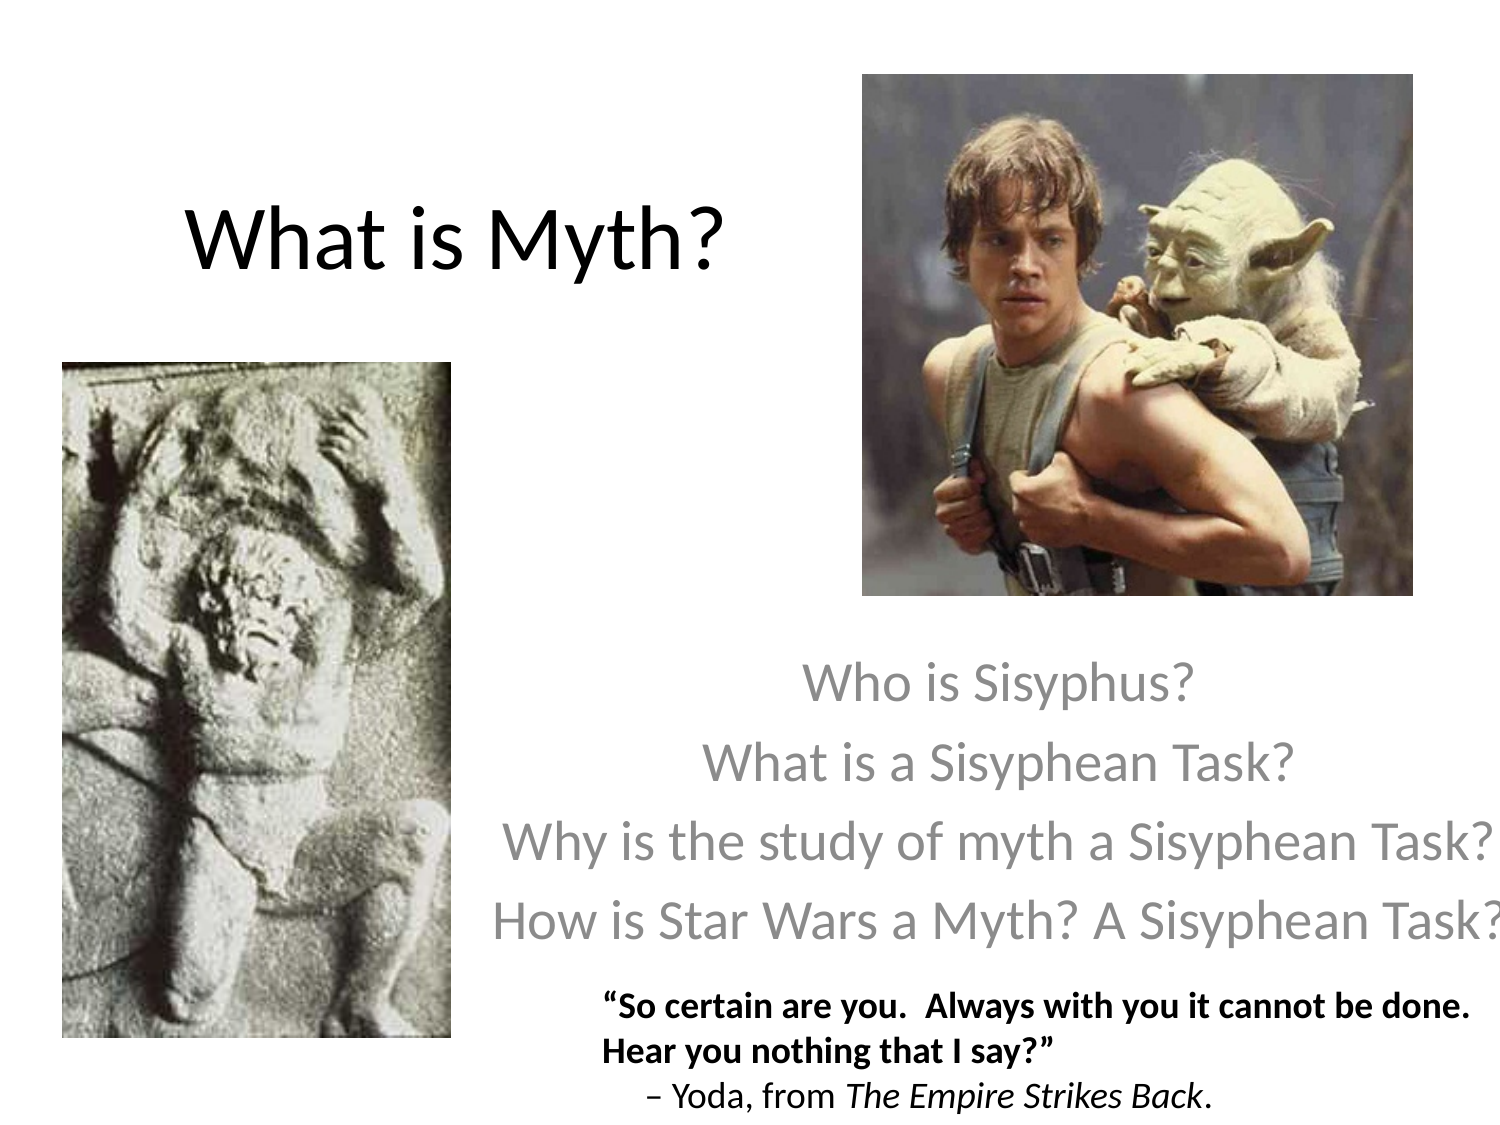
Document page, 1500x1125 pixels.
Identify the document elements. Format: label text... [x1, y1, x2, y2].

picture [62, 362, 451, 1038]
title What is Myth? [0, 112, 857, 354]
text_box “So certain are you. Always with you it cannot be done. Hear you nothing that I say?” – Yoda, from The Empire Strikes Back. [587, 973, 1500, 1124]
picture [862, 74, 1413, 596]
text_box Who is Sisyphus? What is a Sisyphean Task? Why is the study of myth a Sisyphean Task? How is Star Wars a Myth? A Sisyphean Task? [474, 637, 1500, 963]
